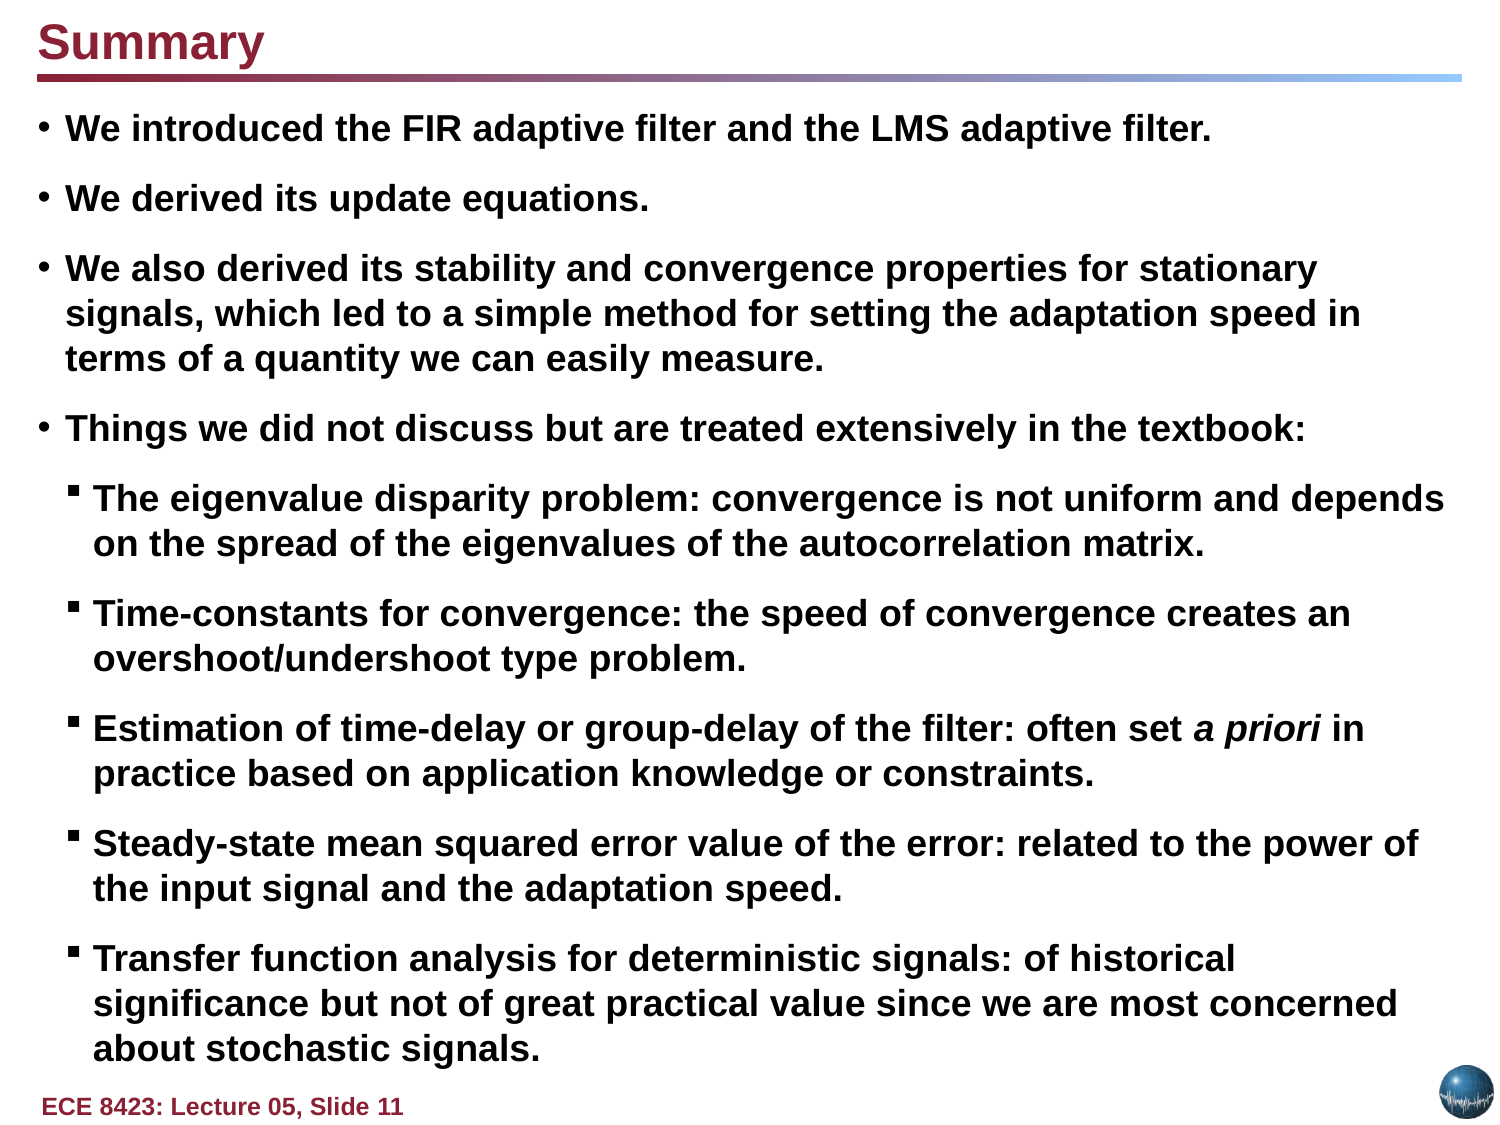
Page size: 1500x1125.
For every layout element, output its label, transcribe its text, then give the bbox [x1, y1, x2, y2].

picture [1439, 1065, 1494, 1119]
text_box We introduced the FIR adaptive filter and the LMS adaptive filter. We derived its update equations. We also derived its stability and convergence properties for stationary signals, which led to a simple method for setting the adaptation speed in terms of a quantity we can easily measure. Things we did not discuss but are treated extensively in the textbook: The eigenvalue disparity problem: convergence is not uniform and depends on the spread of the eigenvalues of the autocorrelation matrix. Time-constants for convergence: the speed of convergence creates an overshoot/undershoot type problem. Estimation of time-delay or group-delay of the filter: often set a priori in practice based on application knowledge or constraints. Steady-state mean squared error value of the error: related to the power of the input signal and the adaptation speed. Transfer function analysis for deterministic signals: of historical significance but not of great practical value since we are most concerned about stochastic signals. [37, 103, 1450, 1069]
text_box Summary [37, 9, 1163, 70]
